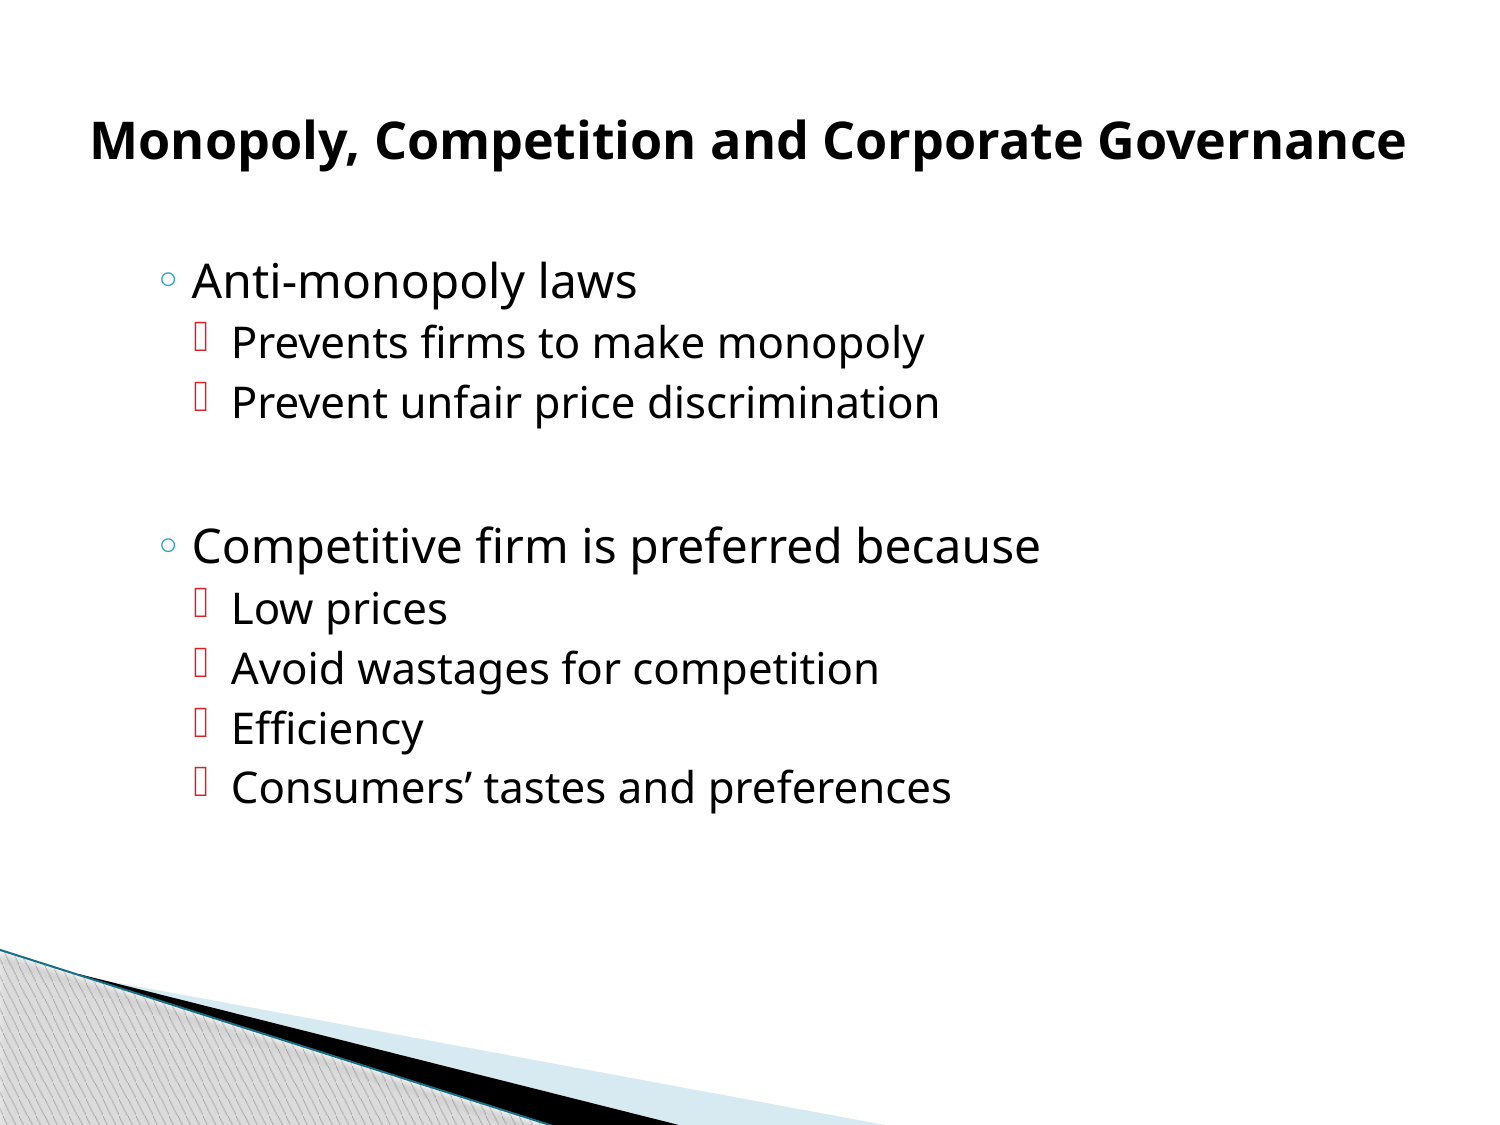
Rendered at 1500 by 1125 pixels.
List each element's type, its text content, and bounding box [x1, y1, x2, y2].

title Monopoly, Competition and Corporate Governance [75, 45, 1425, 233]
list Anti-monopoly laws Prevents firms to make monopoly Prevent unfair price discrimination Competitive firm is preferred because Low prices Avoid wastages for competition Efficiency Consumers’ tastes and preferences [75, 243, 1425, 986]
